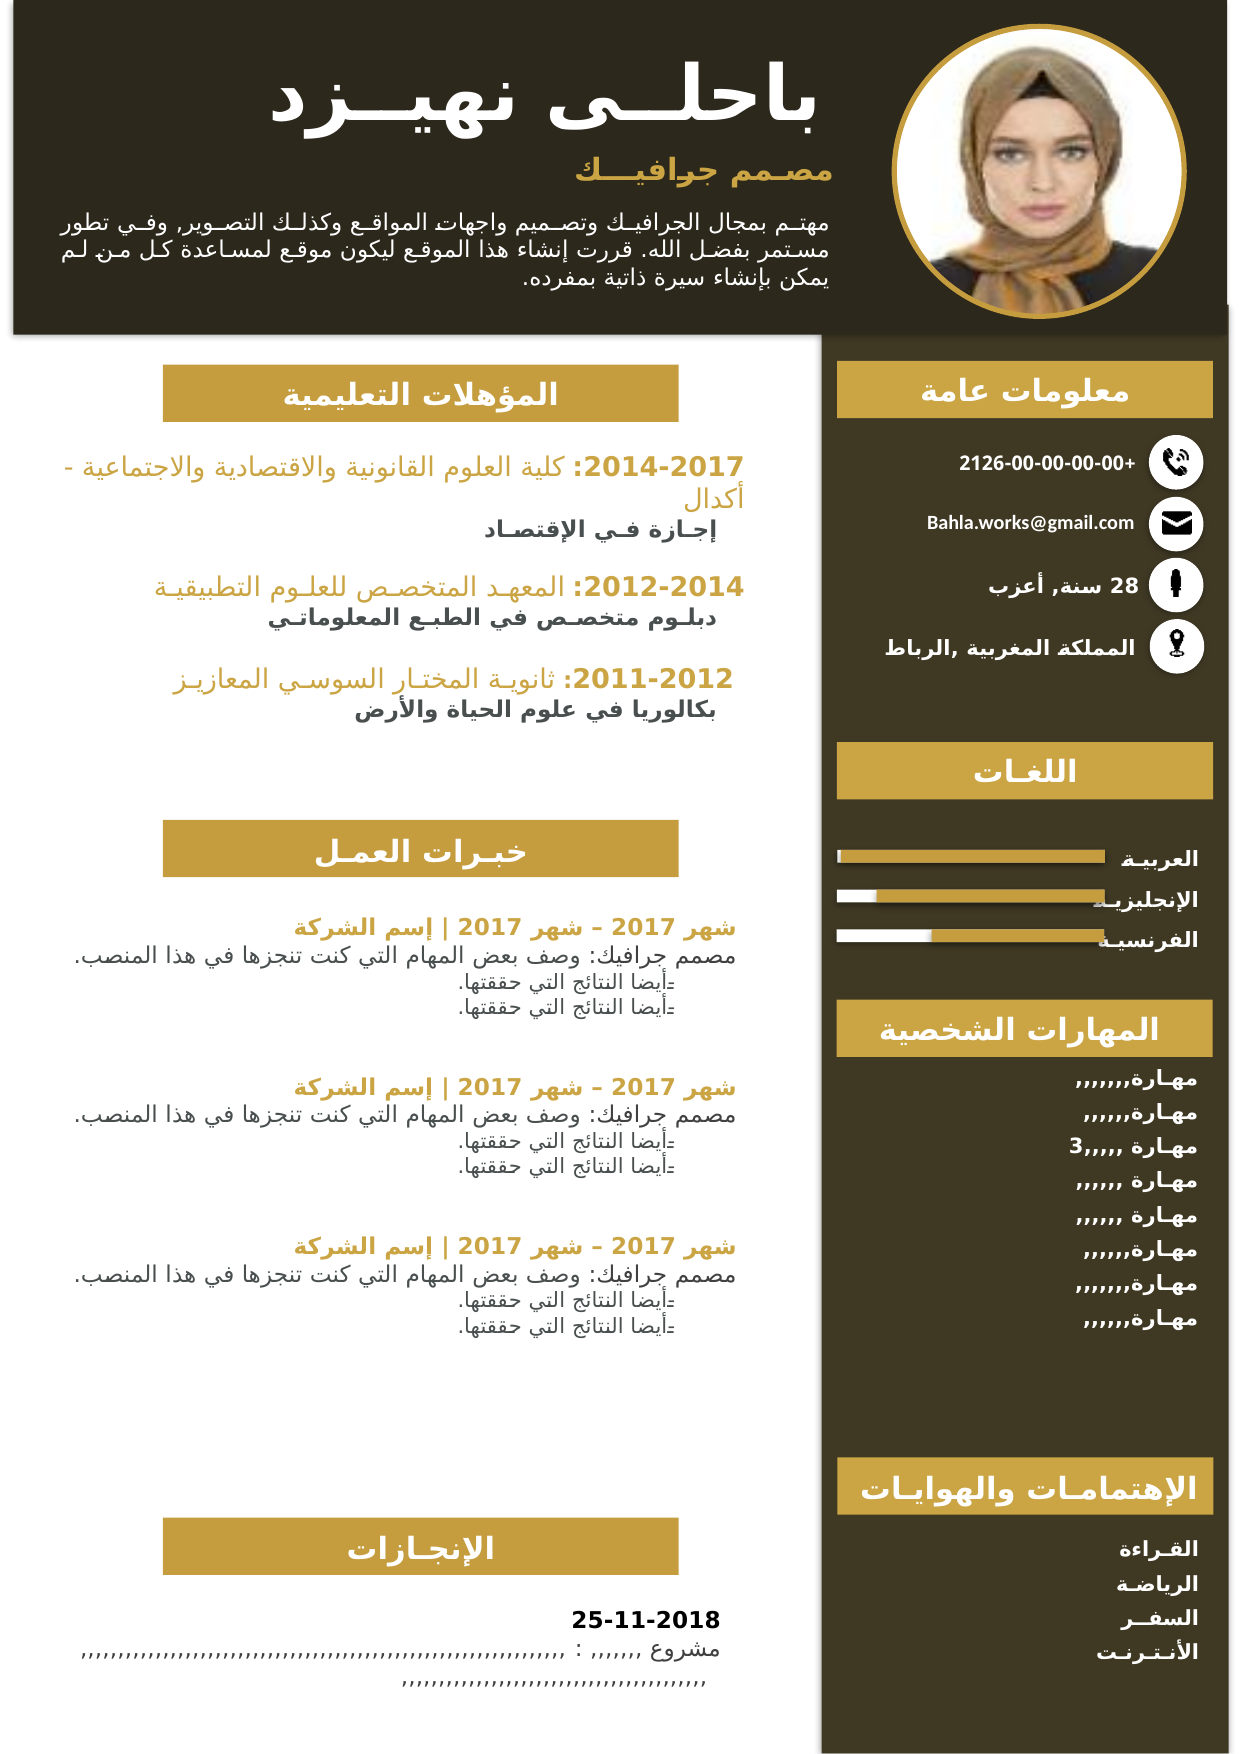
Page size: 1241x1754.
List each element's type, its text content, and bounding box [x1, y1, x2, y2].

table_header القـراءة الرياضـة السفــر الأنـتـرنـت [871, 1529, 1213, 1676]
text_box [840, 849, 1106, 863]
text_box [13, 0, 1228, 335]
text_box المهارات الشخصية [835, 997, 1215, 1059]
picture [894, 26, 1185, 317]
text_box مهـارة,,,,,,, مهـارة,,,,,, مهـارة ,,,,,3 مهـارة ,,,,,, مهـارة ,,,,,, مهـارة,,,,,, مهـارة,,,,,,, مهـارة,,,,,, [851, 1056, 1213, 1413]
text_box [876, 889, 1105, 903]
text_box شهر 2017 – شهر 2017 | إسم الشركة مصمم جرافيك: وصف بعض المهام التي كنت تنجزها في هذا المنصب. -أيضا النتائج التي حققتها. -أيضا النتائج التي حققتها. شهر 2017 – شهر 2017 | إسم الشركة مصمم جرافيك: وصف بعض المهام التي كنت تنجزها في هذا المنصب. -أيضا النتائج التي حققتها. -أيضا النتائج التي حققتها. شهر 2017 – شهر 2017 | إسم الشركة مصمم جرافيك: وصف بعض المهام التي كنت تنجزها في هذا المنصب. -أيضا النتائج التي حققتها. -أيضا النتائج التي حققتها. [23, 905, 751, 1345]
text_box [836, 889, 875, 903]
text_box [931, 929, 1105, 943]
text_box 2014-2017: كلية العلوم القانونية والاقتصادية والاجتماعية - أكدال إجـازة فـي الإقتصـاد 2012-2014: المعهـد المتخصـص للعلـوم التطبيقيـة دبلـوم متخصـص في الطبـع المعلوماتـي 2011-2012: ثانويـة المختـار السوسـي المعازيـز بكالوريا في علوم الحياة والأرض [17, 442, 759, 730]
text_box خبـرات العمـل [161, 818, 681, 879]
text_box 25-11-2018 مشروع ,,,,,,, : ,,,,,,,,,,,,,,,,,,,,,,,,,,,,,,,,,,,,,,,,,,,,,,,,,,,,,,,,,,,,,,,,,,,,,,,,,,,,,,,,,,,,,,,,,,,,,,,,,,,,,,,,,, [63, 1598, 735, 1696]
text_box [821, 342, 1229, 1754]
text_box مصـمم جرافيـــك [333, 149, 854, 194]
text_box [845, 434, 1205, 674]
text_box الإهتمامـات والهوايـات [835, 1455, 1216, 1517]
text_box معلومات عامة [835, 359, 1215, 420]
text_box [836, 929, 929, 943]
text_box اللغـات [835, 740, 1215, 801]
text_box العربيـة الإنجليزيـة الفرنسيـة [1068, 835, 1215, 961]
text_box الإنجـازات [161, 1516, 681, 1577]
text_box مهتم بمجال الجرافيك وتصميم واجهات المواقع وكذلك التصوير, وفي تطور مستمر بفضل الله. قررت إنشاء هذا الموقع ليكون موقع لمساعدة كل من لم يمكن بإنشاء سيرة ذاتية بمفرده. [46, 200, 844, 298]
text_box باحلــى نهيــزد [87, 30, 853, 167]
text_box المؤهلات التعليمية [161, 363, 681, 424]
